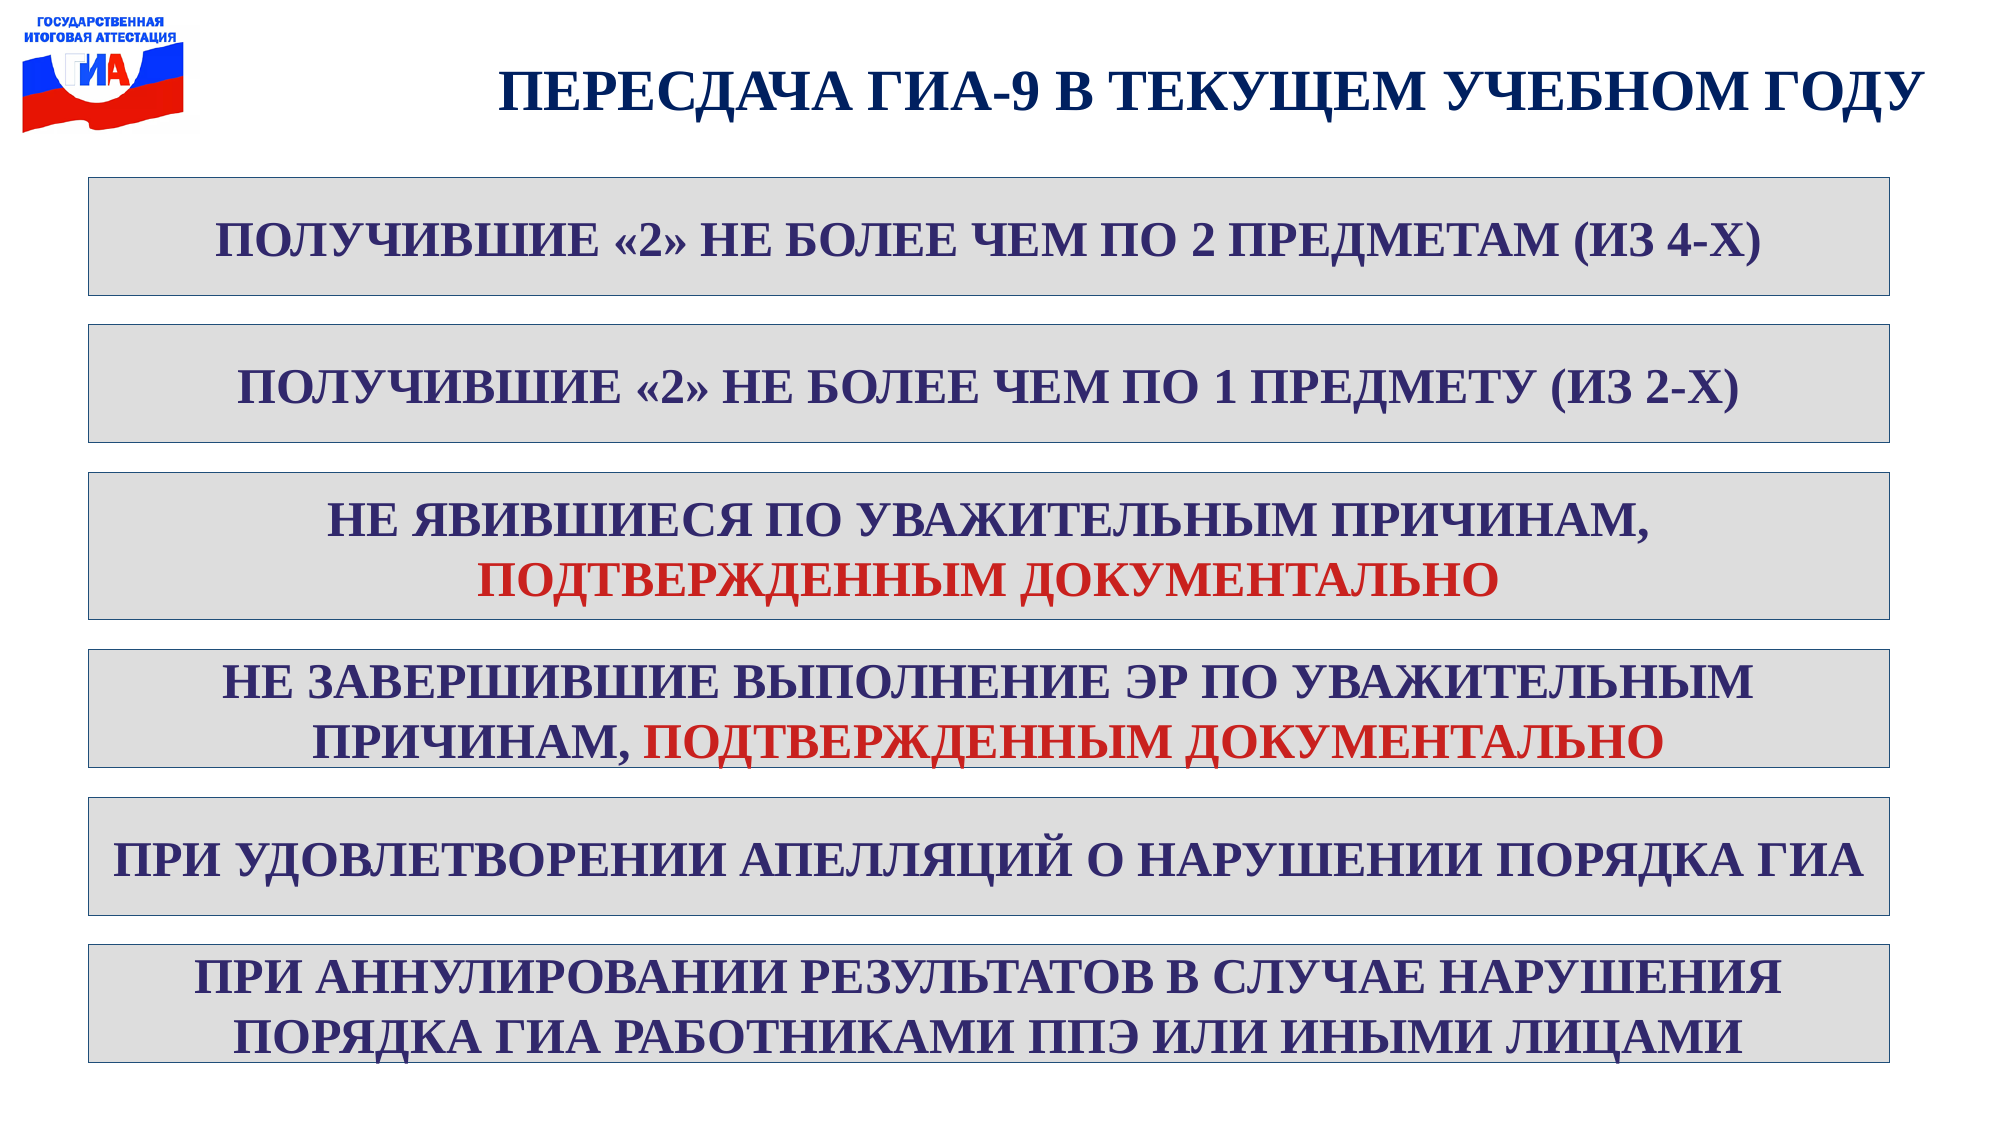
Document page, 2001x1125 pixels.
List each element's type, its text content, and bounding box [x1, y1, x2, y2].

text_box ПРИ АННУЛИРОВАНИИ РЕЗУЛЬТАТОВ В СЛУЧАЕ НАРУШЕНИЯ ПОРЯДКА ГИА РАБОТНИКАМИ ППЭ ИЛИ ИНЫМИ ЛИЦАМИ [88, 944, 1890, 1063]
text_box ПОЛУЧИВШИЕ «2» НЕ БОЛЕЕ ЧЕМ ПО 1 ПРЕДМЕТУ (ИЗ 2-Х) [88, 324, 1890, 443]
text_box ПРИ УДОВЛЕТВОРЕНИИ АПЕЛЛЯЦИЙ О НАРУШЕНИИ ПОРЯДКА ГИА [88, 797, 1890, 916]
picture [0, 12, 200, 134]
text_box НЕ ЗАВЕРШИВШИЕ ВЫПОЛНЕНИЕ ЭР ПО УВАЖИТЕЛЬНЫМ ПРИЧИНАМ, ПОДТВЕРЖДЕННЫМ ДОКУМЕНТАЛЬНО [88, 649, 1890, 768]
text_box НЕ ЯВИВШИЕСЯ ПО УВАЖИТЕЛЬНЫМ ПРИЧИНАМ, ПОДТВЕРЖДЕННЫМ ДОКУМЕНТАЛЬНО [88, 472, 1890, 620]
text_box ПЕРЕСДАЧА ГИА-9 В ТЕКУЩЕМ УЧЕБНОМ ГОДУ [309, 44, 1966, 130]
text_box ПОЛУЧИВШИЕ «2» НЕ БОЛЕЕ ЧЕМ ПО 2 ПРЕДМЕТАМ (ИЗ 4-Х) [88, 177, 1890, 296]
